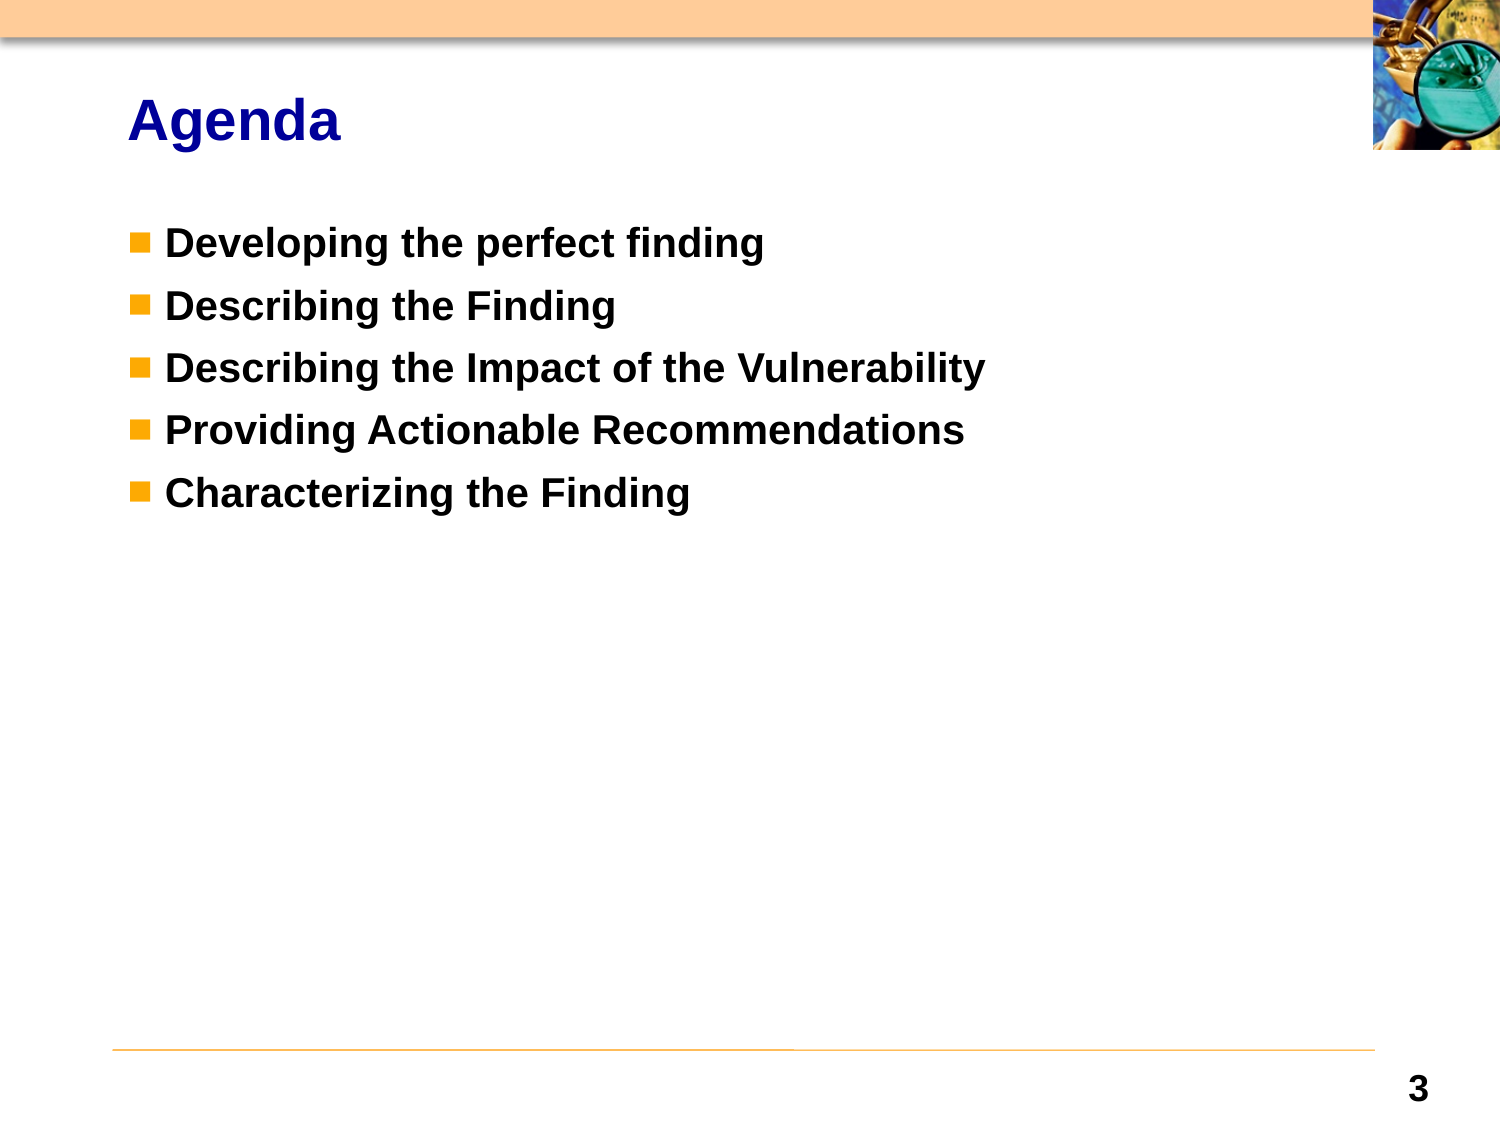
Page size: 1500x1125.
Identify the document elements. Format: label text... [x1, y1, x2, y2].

list Developing the perfect finding Describing the Finding Describing the Impact of the Vulnerability Providing Actionable Recommendations Characterizing the Finding [112, 212, 1376, 1015]
title Agenda [112, 45, 1375, 200]
picture [1373, 0, 1500, 150]
